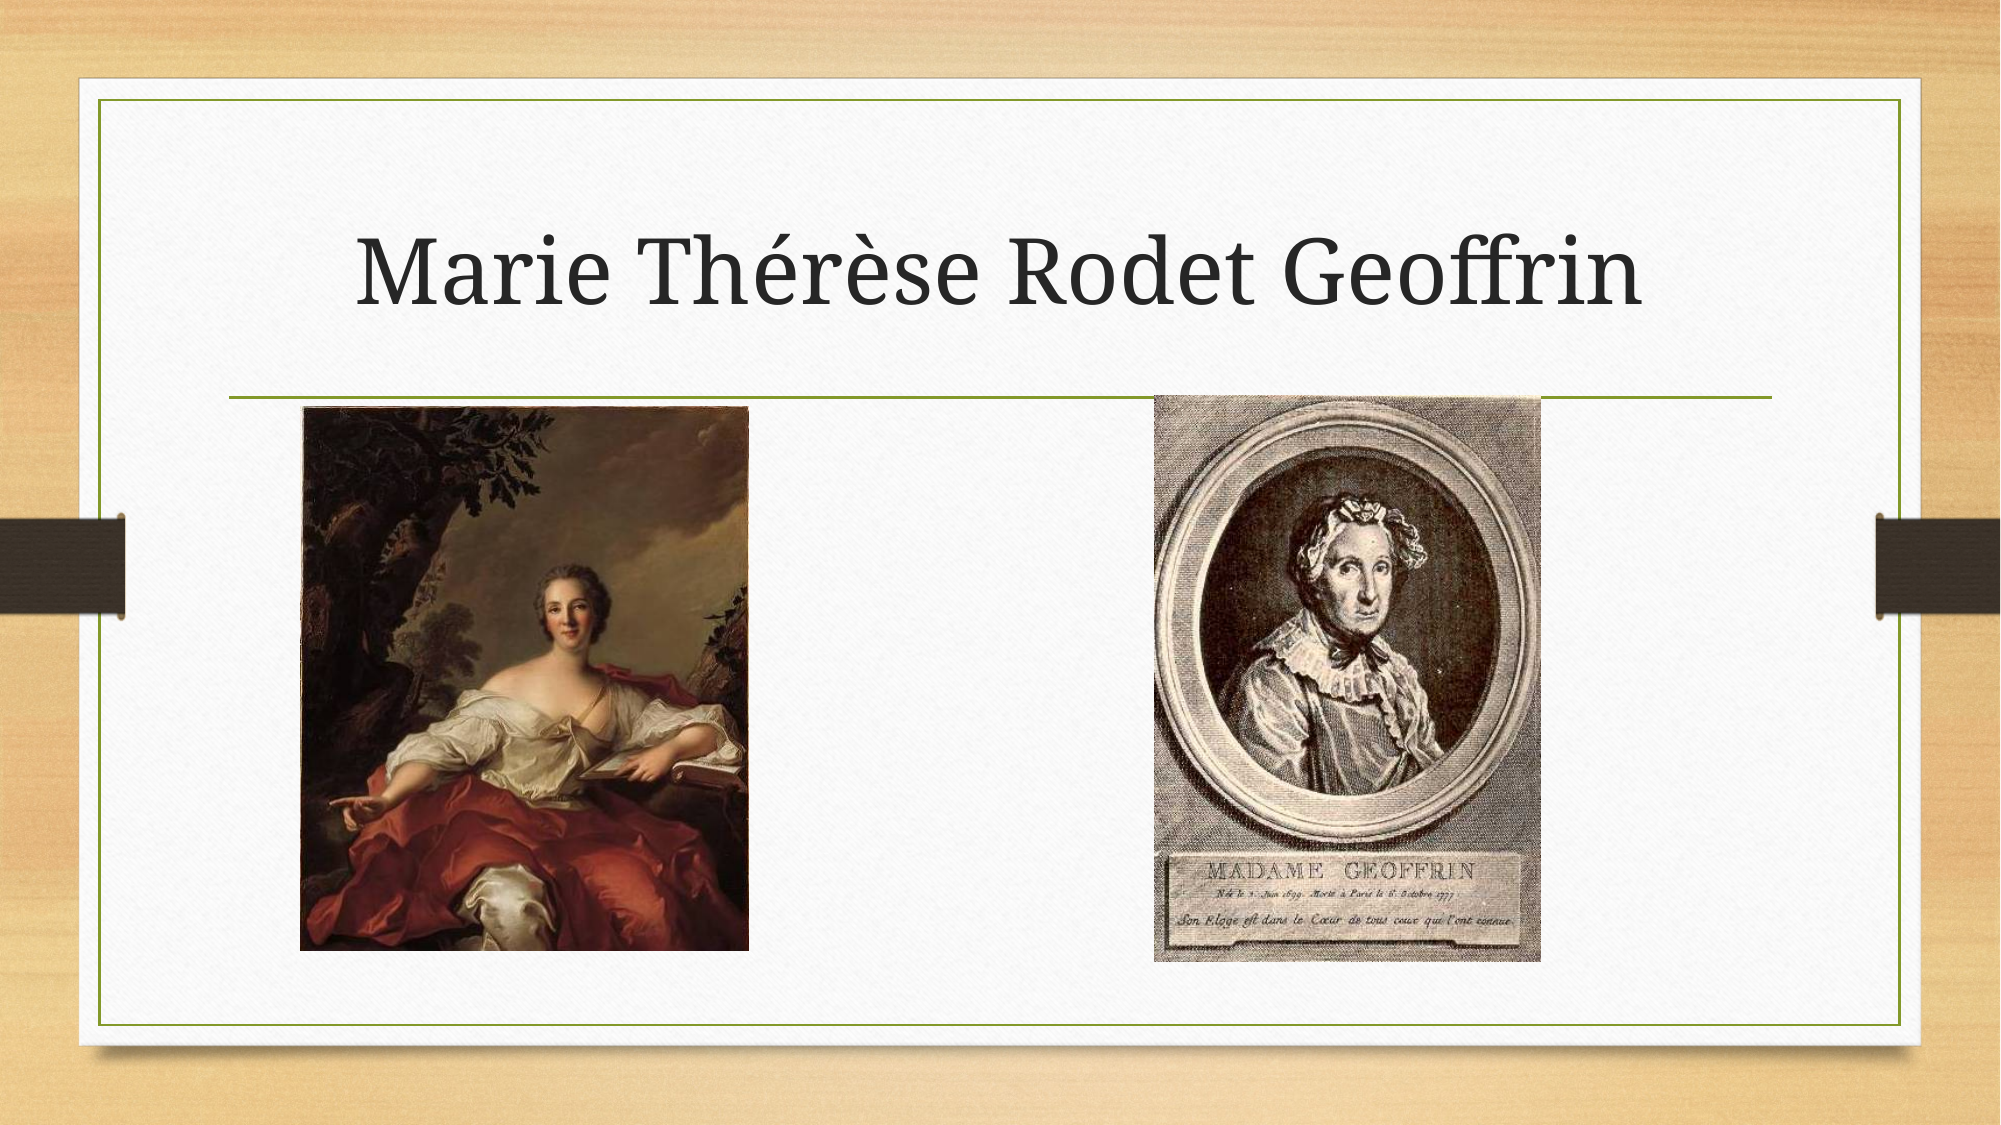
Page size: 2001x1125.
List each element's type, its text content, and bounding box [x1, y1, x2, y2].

picture [0, 0, 2001, 1125]
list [300, 406, 749, 952]
title Marie Thérèse Rodet Geoffrin [212, 161, 1788, 375]
